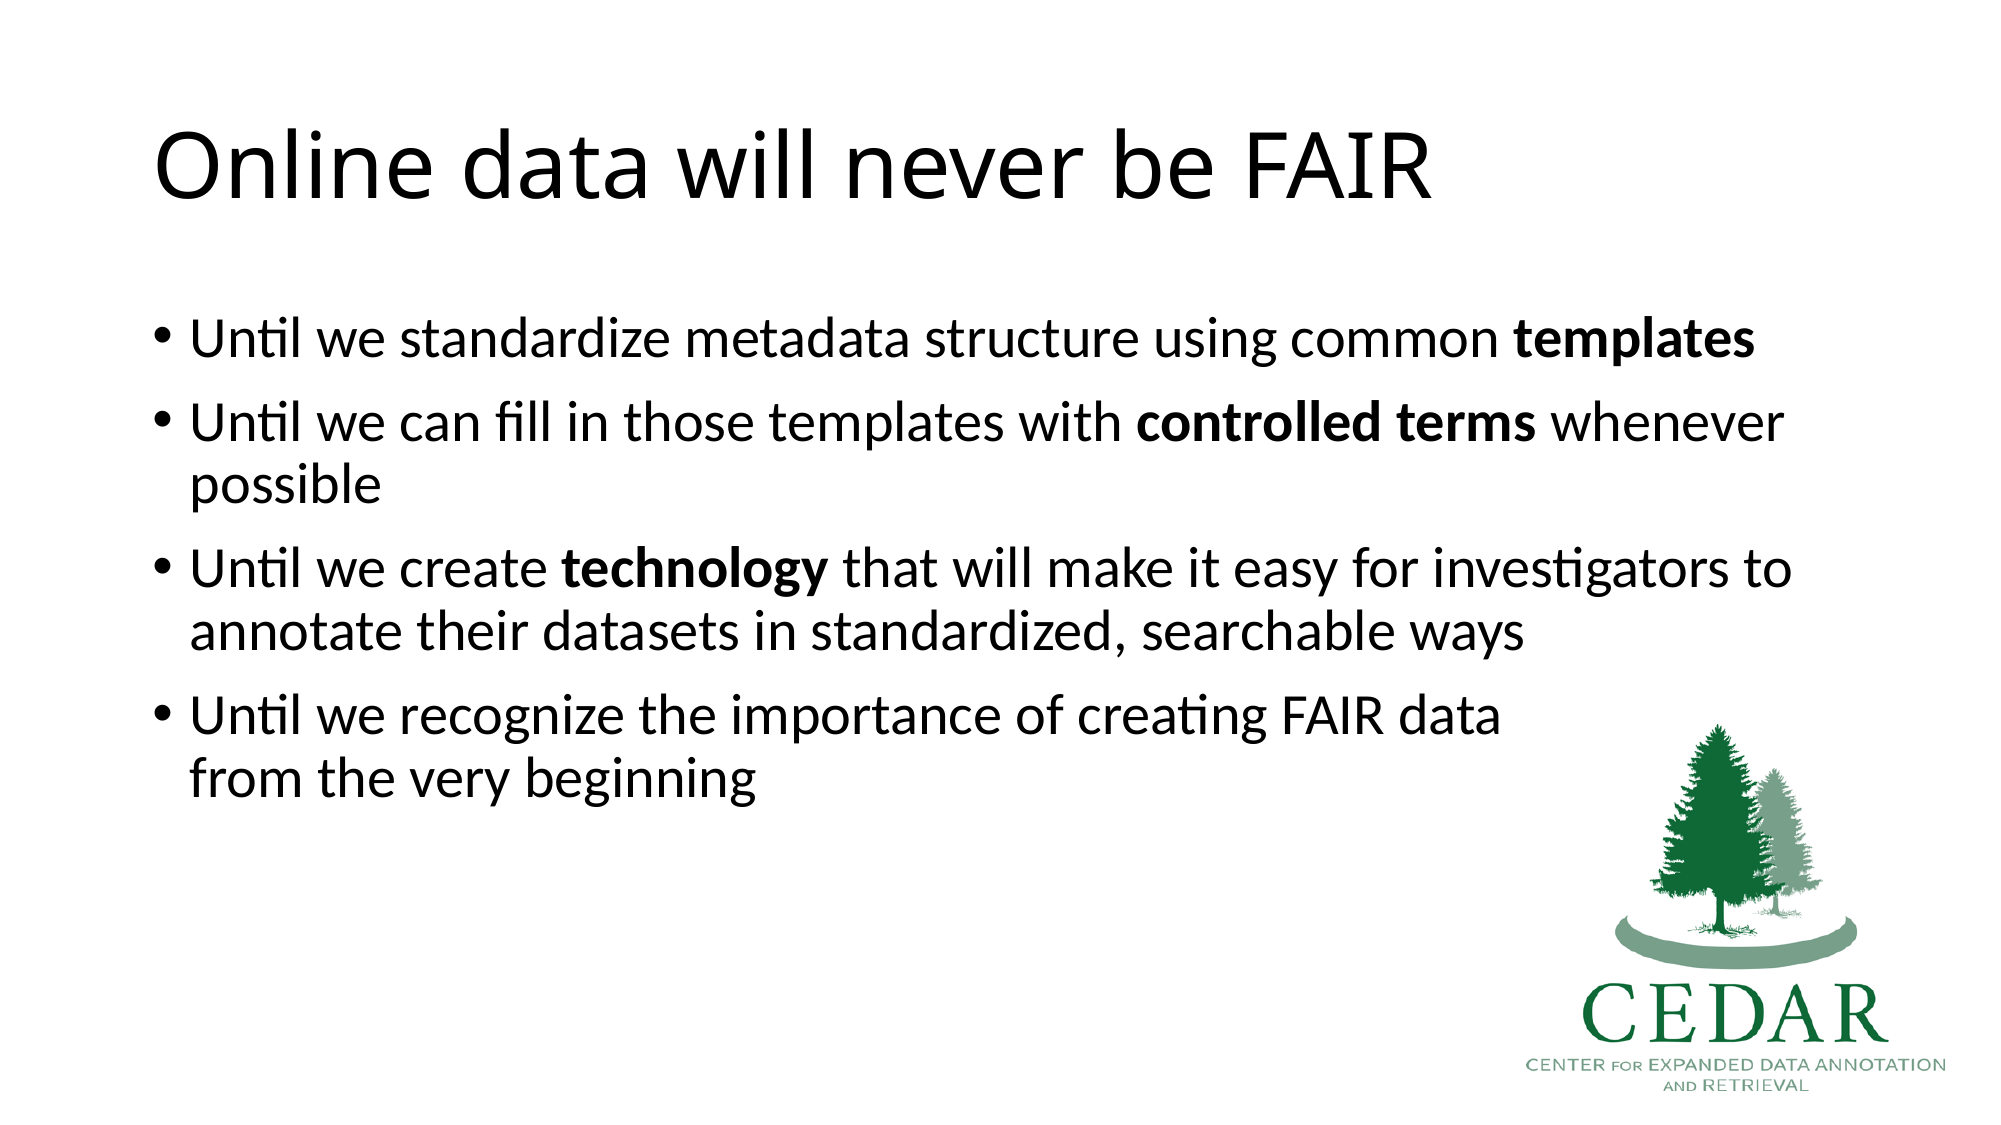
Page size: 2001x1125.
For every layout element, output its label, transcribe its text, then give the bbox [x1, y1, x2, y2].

list Until we standardize metadata structure using common templates Until we can fill in those templates with controlled terms whenever possible Until we create technology that will make it easy for investigators to annotate their datasets in standardized, searchable ways Until we recognize the importance of creating FAIR data from the very beginning [137, 299, 1863, 1014]
picture [1526, 724, 1945, 1091]
title Online data will never be FAIR [137, 59, 1863, 278]
